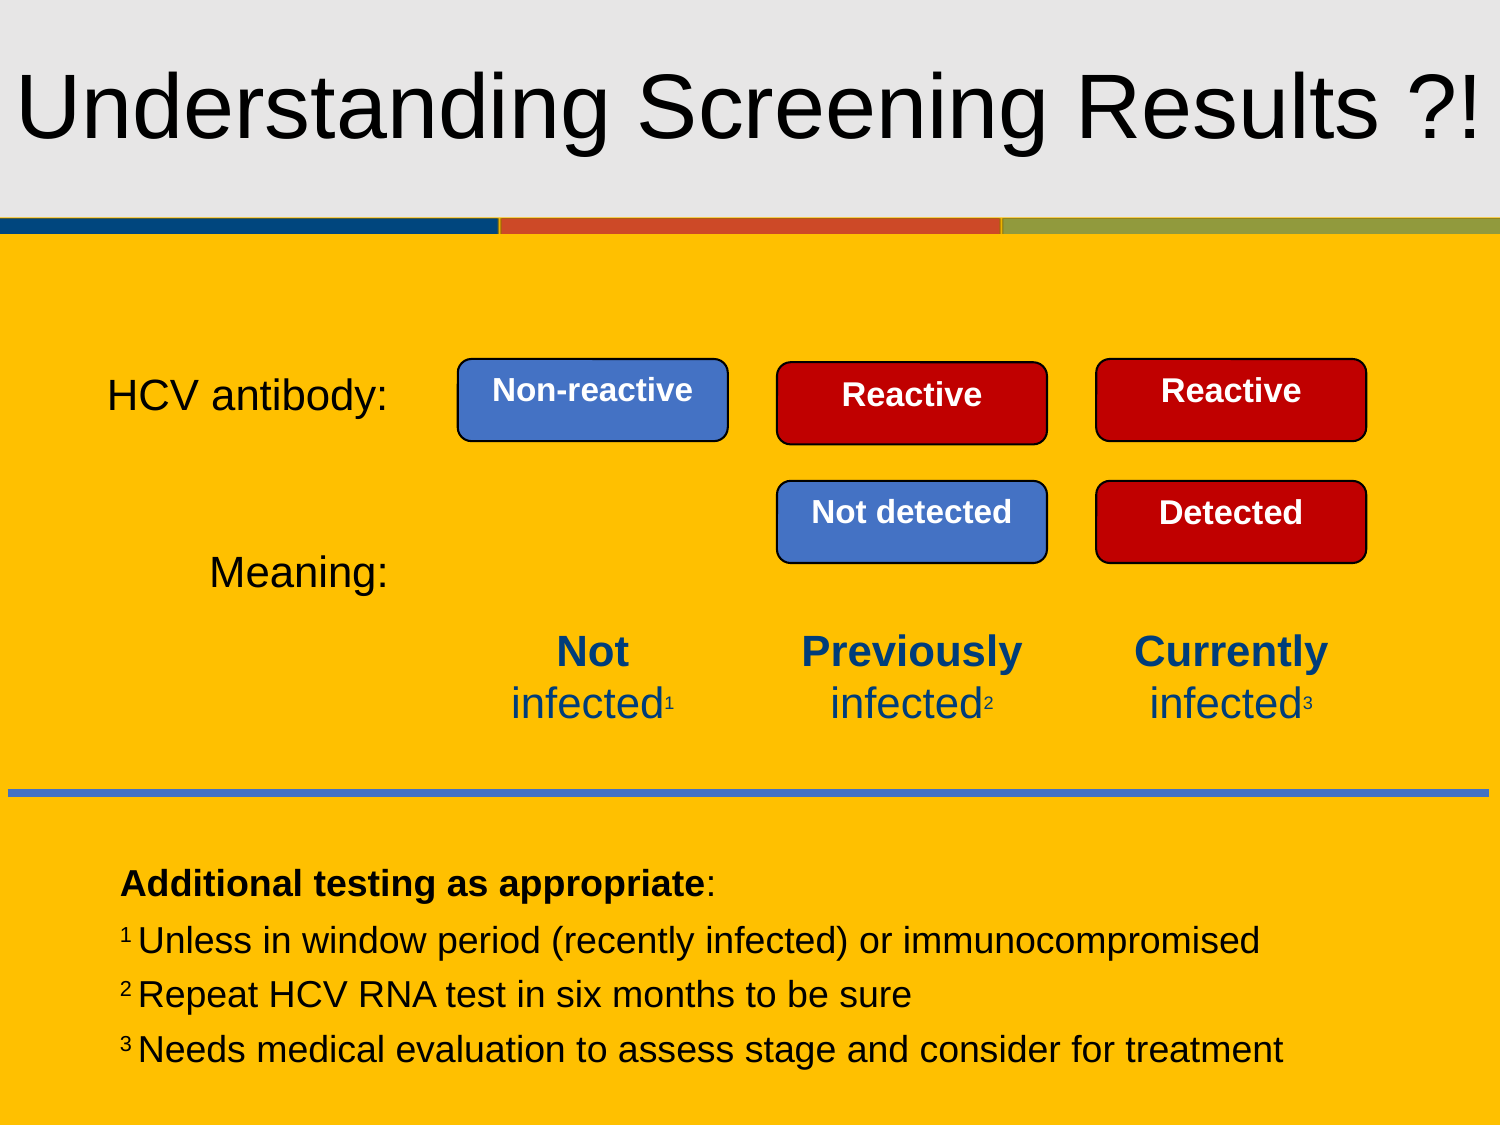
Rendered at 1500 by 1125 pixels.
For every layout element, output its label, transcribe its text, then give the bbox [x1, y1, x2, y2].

title Understanding Screening Results ?! [0, 0, 1500, 218]
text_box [7, 358, 1489, 793]
text_box Additional testing as appropriate: 1 Unless in window period (recently infected) or immunocompromised 2 Repeat HCV RNA test in six months to be sure 3 Needs medical evaluation to assess stage and consider for treatment [105, 851, 1393, 1082]
